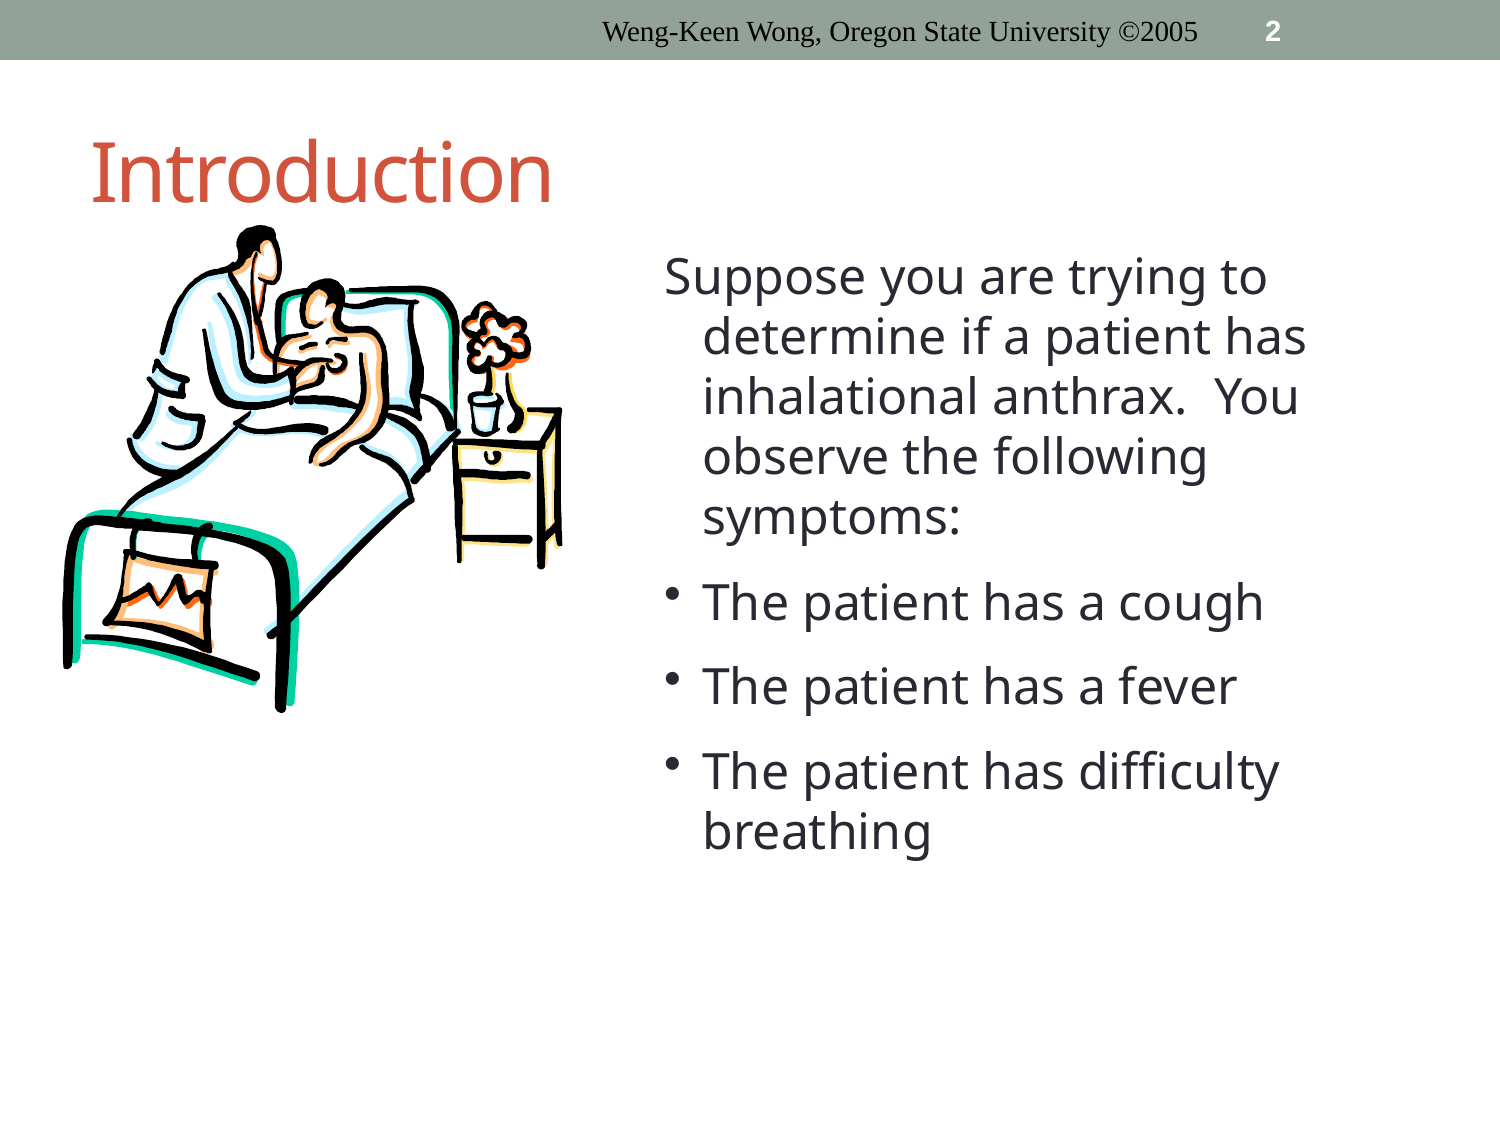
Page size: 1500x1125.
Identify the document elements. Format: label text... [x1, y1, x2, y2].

slide_number 2 [1250, 3, 1425, 57]
footer Weng-Keen Wong, Oregon State University ©2005 [562, 3, 1238, 57]
text_box Suppose you are trying to determine if a patient has inhalational anthrax. You observe the following symptoms: The patient has a cough The patient has a fever The patient has difficulty breathing [649, 237, 1413, 868]
picture [62, 224, 563, 714]
title Introduction [75, 87, 1425, 250]
